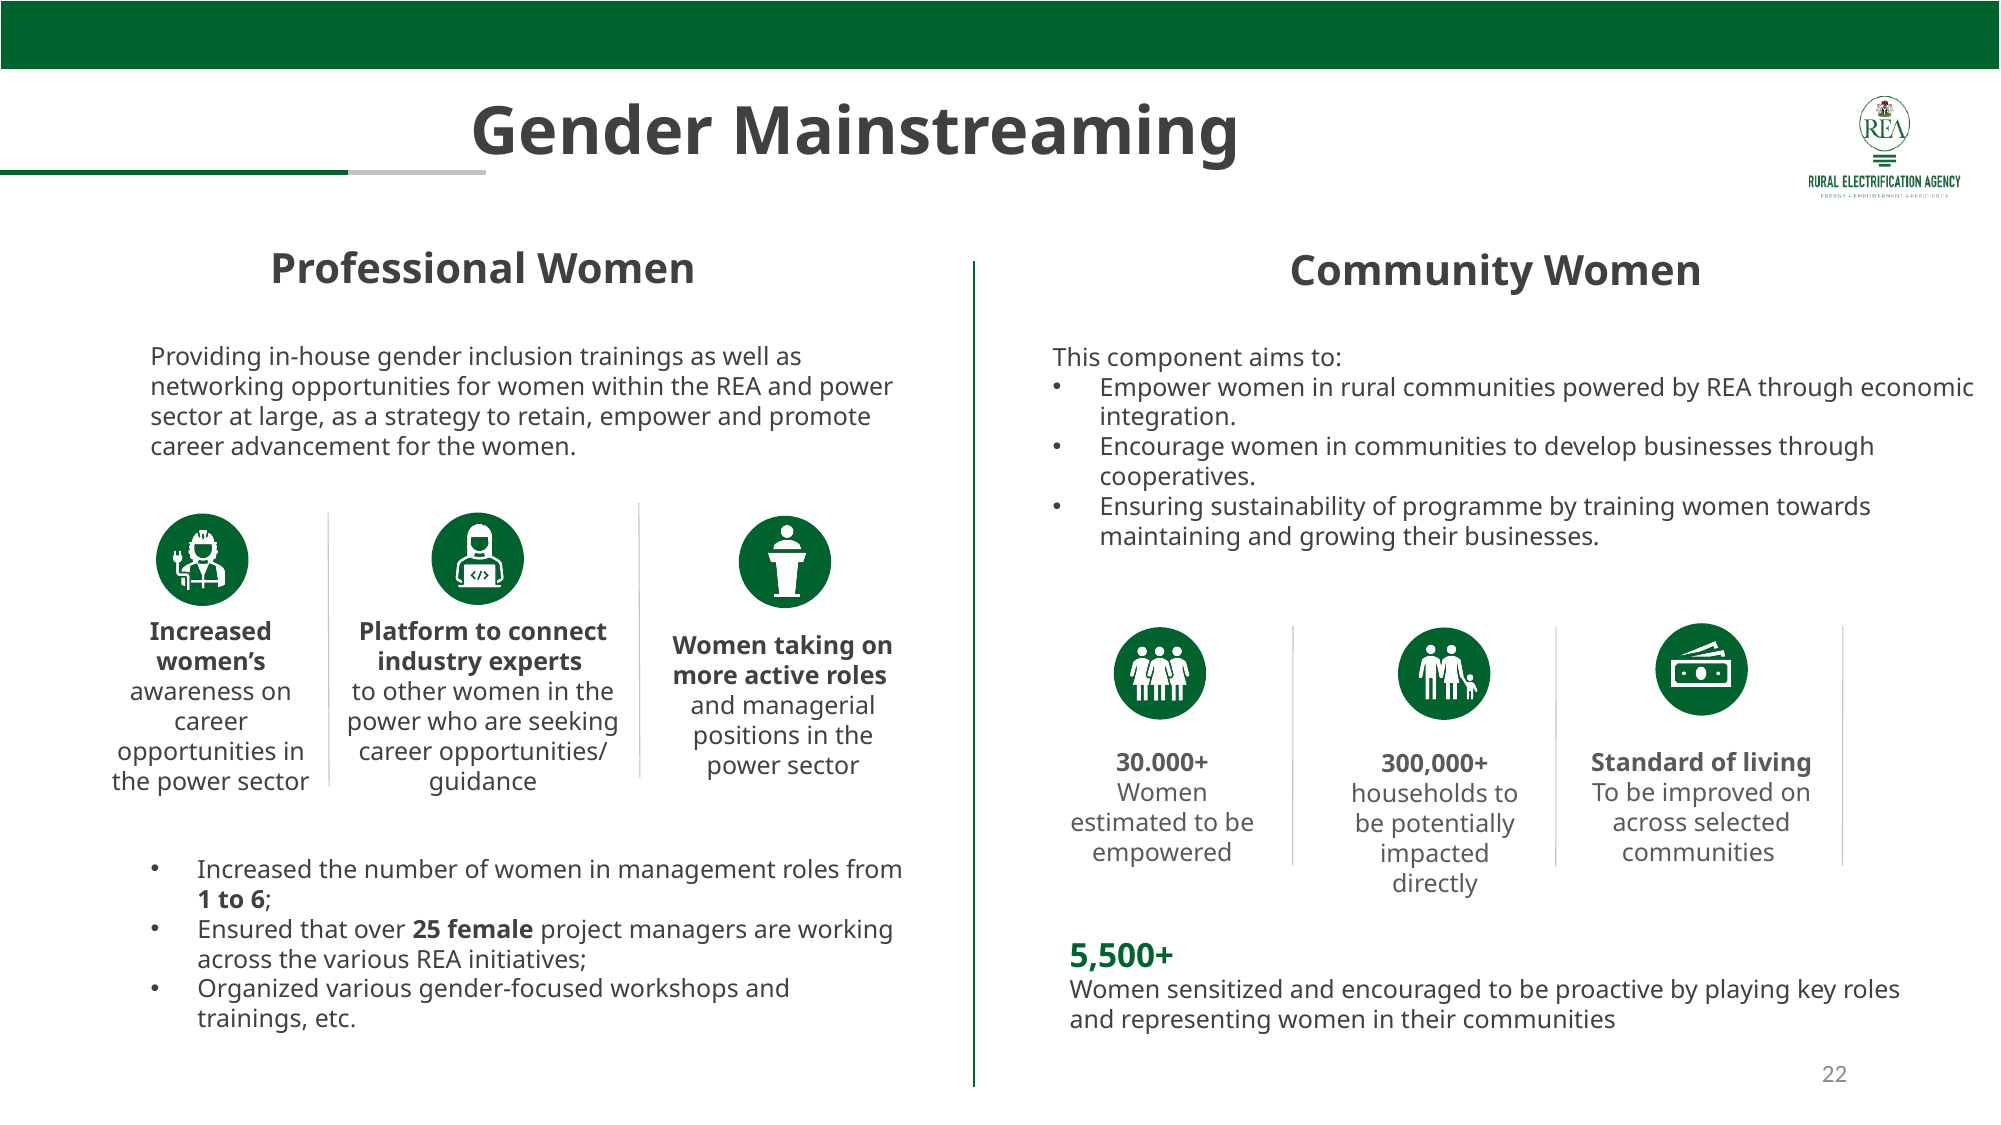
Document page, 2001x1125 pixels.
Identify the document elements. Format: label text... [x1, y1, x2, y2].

slide_number 22 [1412, 1042, 1863, 1103]
text_box 5,500+ Women sensitized and encouraged to be proactive by playing key roles and representing women in their communities [1054, 926, 1931, 1042]
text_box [92, 503, 922, 836]
text_box Providing in-house gender inclusion trainings as well as networking opportunities for women within the REA and power sector at large, as a strategy to retain, empower and promote career advancement for the women. [135, 333, 920, 469]
text_box This component aims to: Empower women in rural communities powered by REA through economic integration. Encourage women in communities to develop businesses through cooperatives. Ensuring sustainability of programme by training women towards maintaining and growing their businesses. [1037, 333, 2000, 558]
text_box Professional Women [255, 234, 711, 300]
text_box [1054, 624, 1843, 907]
text_box Community Women [1274, 235, 1718, 301]
text_box Gender Mainstreaming [456, 80, 1257, 176]
text_box Increased the number of women in management roles from 1 to 6; Ensured that over 25 female project managers are working across the various REA initiatives; Organized various gender-focused workshops and trainings, etc. [135, 845, 922, 1041]
picture [1807, 92, 1961, 204]
text_box [0, 0, 2000, 71]
